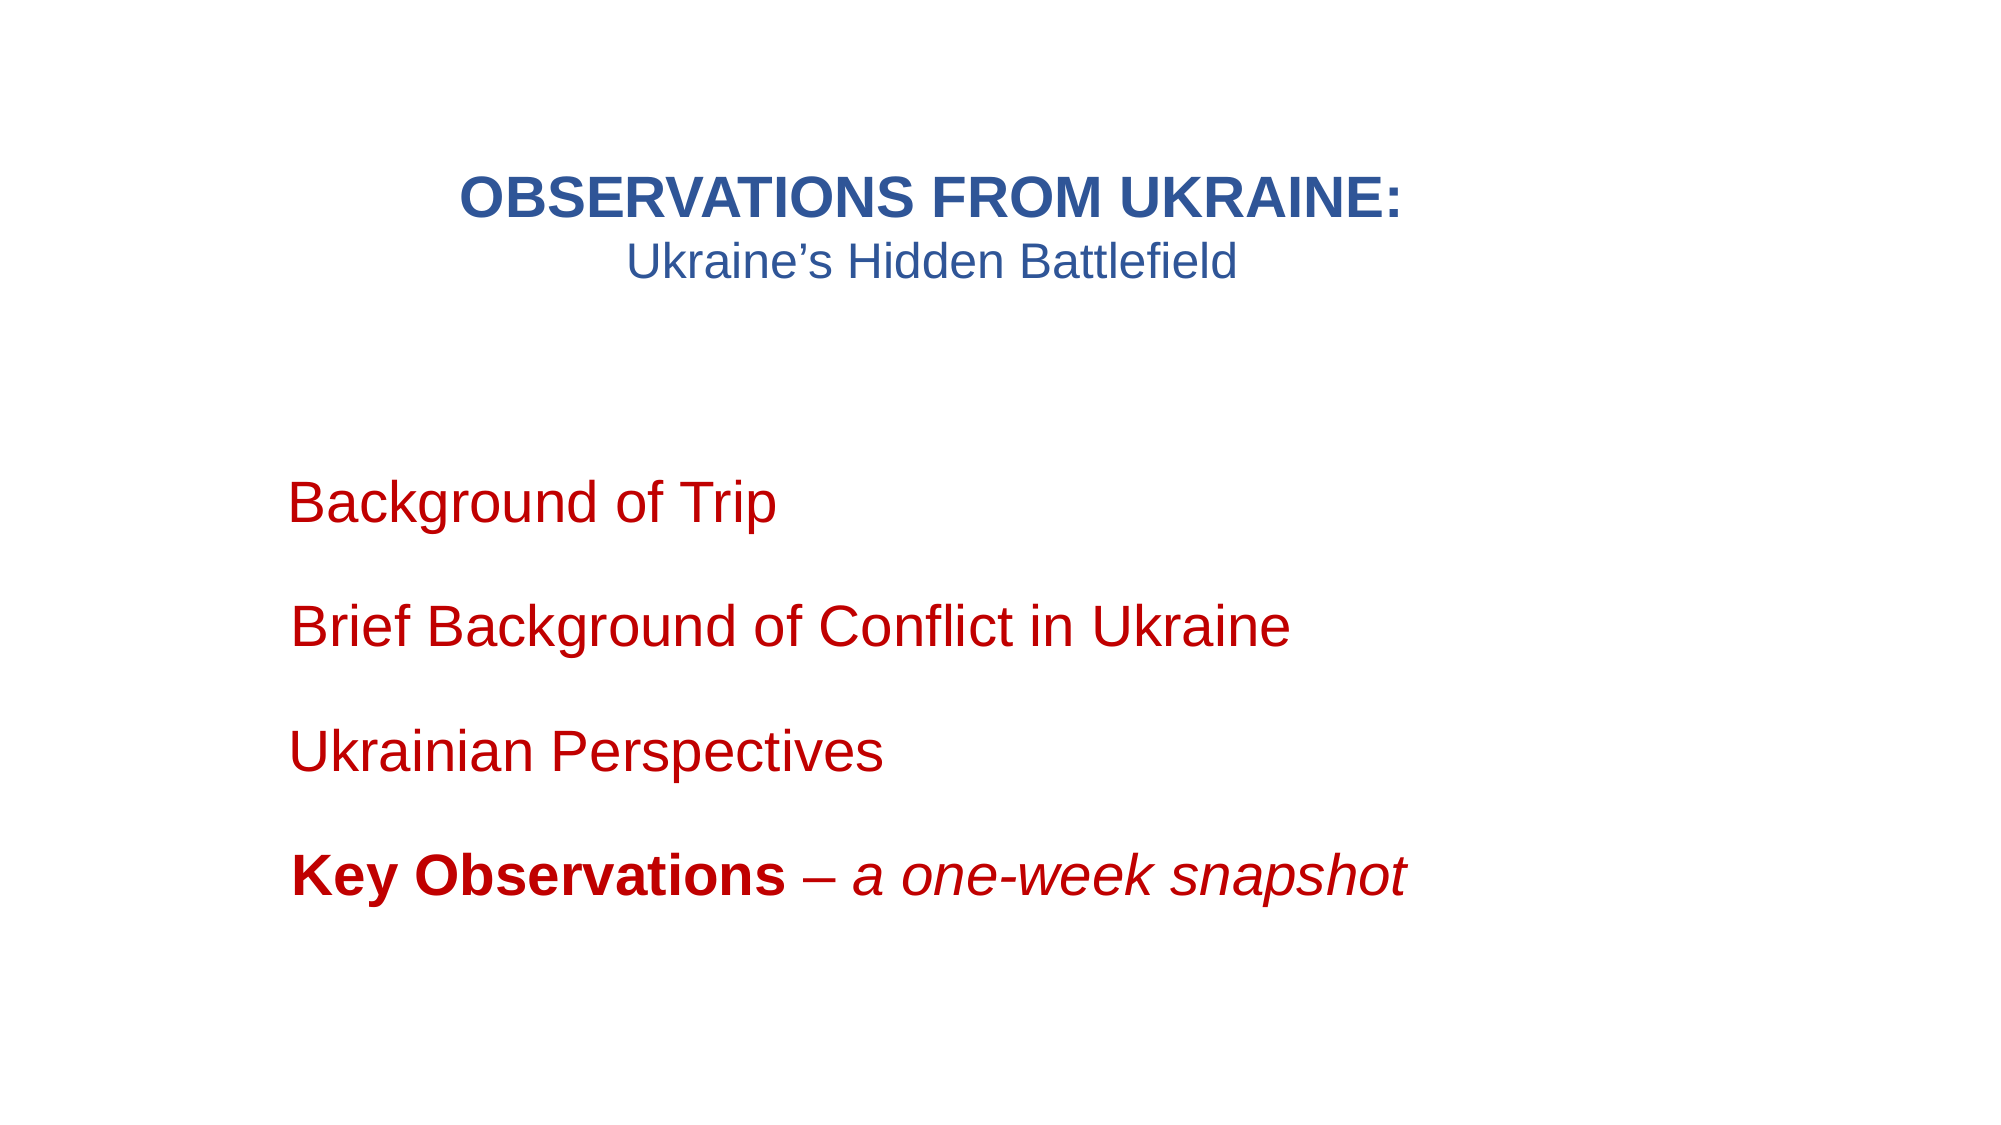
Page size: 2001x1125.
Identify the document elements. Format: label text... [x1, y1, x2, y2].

text_box OBSERVATIONS FROM UKRAINE: Ukraine’s Hidden Battlefield [445, 151, 1419, 297]
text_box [270, 456, 1429, 916]
